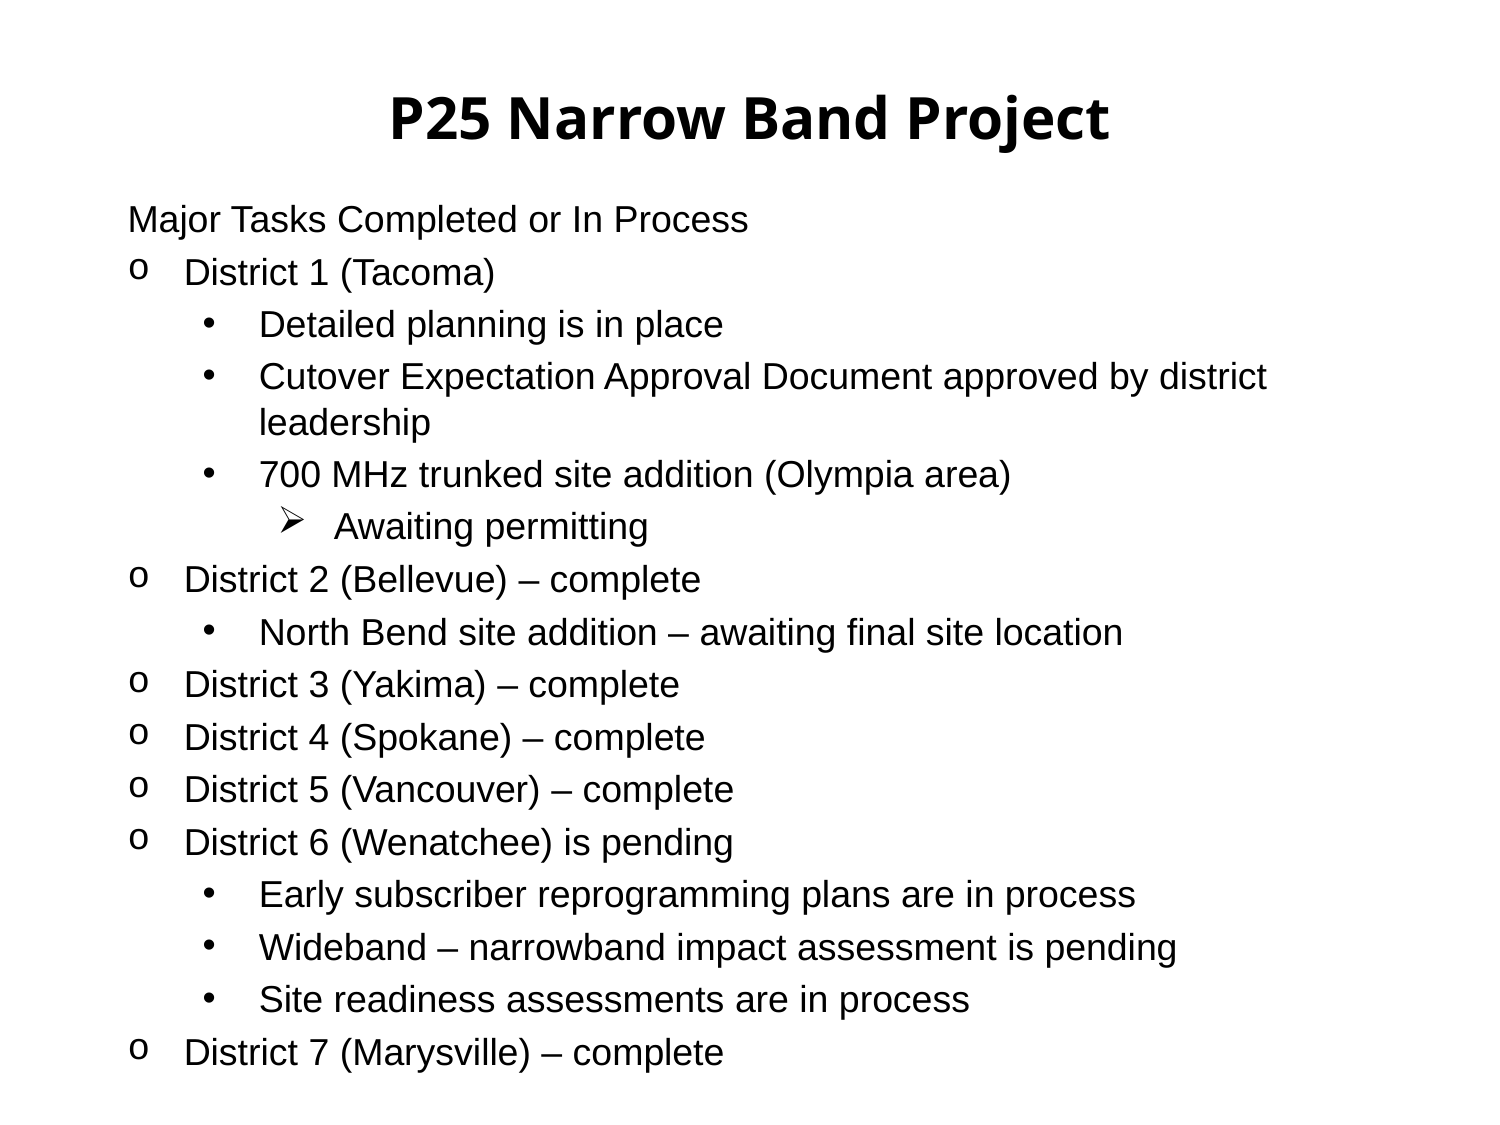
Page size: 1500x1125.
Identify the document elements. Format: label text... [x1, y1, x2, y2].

text_box Major Tasks Completed or In Process District 1 (Tacoma) Detailed planning is in place Cutover Expectation Approval Document approved by district leadership 700 MHz trunked site addition (Olympia area) Awaiting permitting District 2 (Bellevue) – complete North Bend site addition – awaiting final site location District 3 (Yakima) – complete District 4 (Spokane) – complete District 5 (Vancouver) – complete District 6 (Wenatchee) is pending Early subscriber reprogramming plans are in process Wideband – narrowband impact assessment is pending Site readiness assessments are in process District 7 (Marysville) – complete [112, 187, 1400, 955]
title P25 Narrow Band Project [74, 44, 1426, 188]
